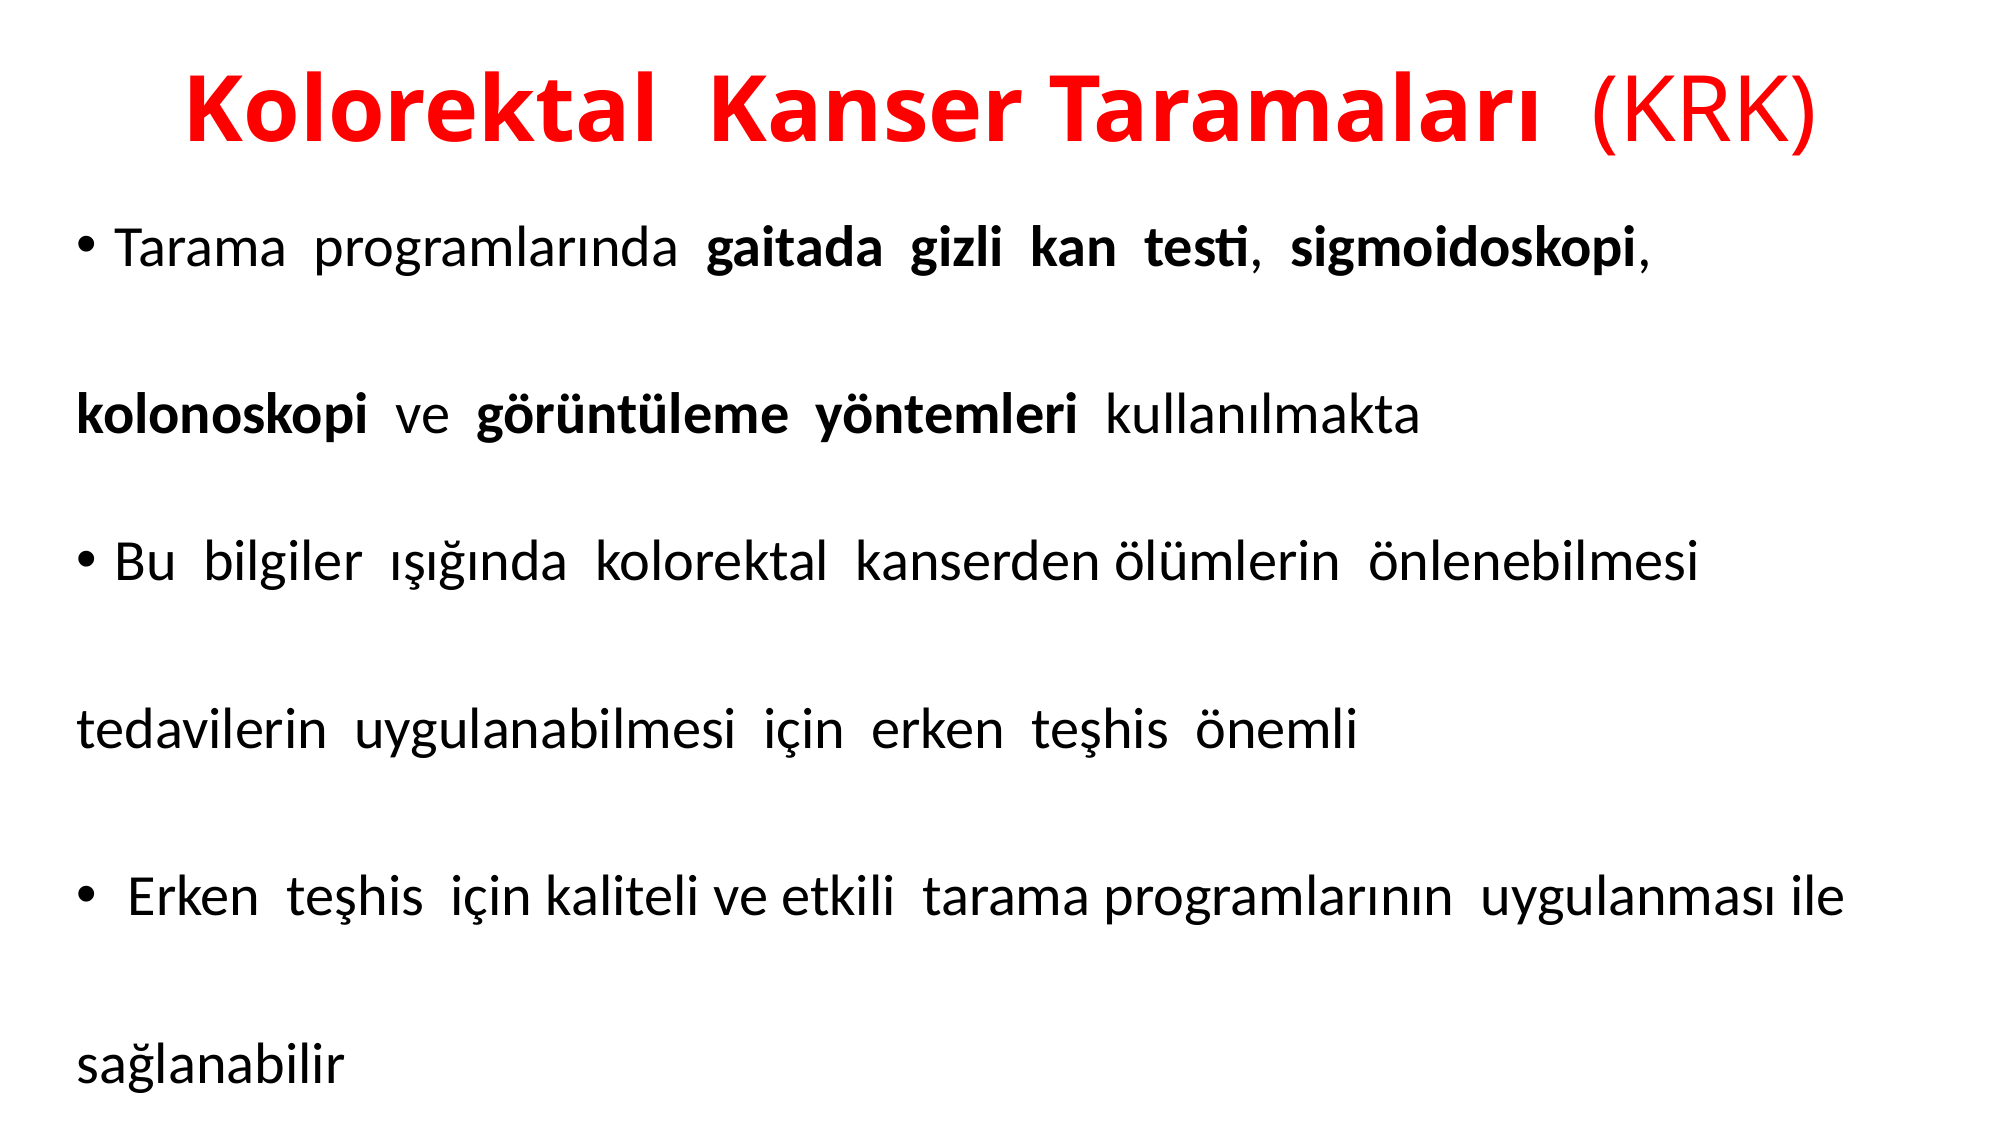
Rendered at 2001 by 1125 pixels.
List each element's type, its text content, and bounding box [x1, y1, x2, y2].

list Tarama programlarında gaitada gizli kan testi, sigmoidoskopi, kolonoskopi ve görüntüleme yöntemleri kullanılmakta Bu bilgiler ışığında kolorektal kanserden ölümlerin önlenebilmesi tedavilerin uygulanabilmesi için erken teşhis önemli Erken teşhis için kaliteli ve etkili tarama programlarının uygulanması ile sağlanabilir [61, 208, 1954, 1125]
title Kolorektal Kanser Taramaları (KRK) [137, 15, 1863, 208]
